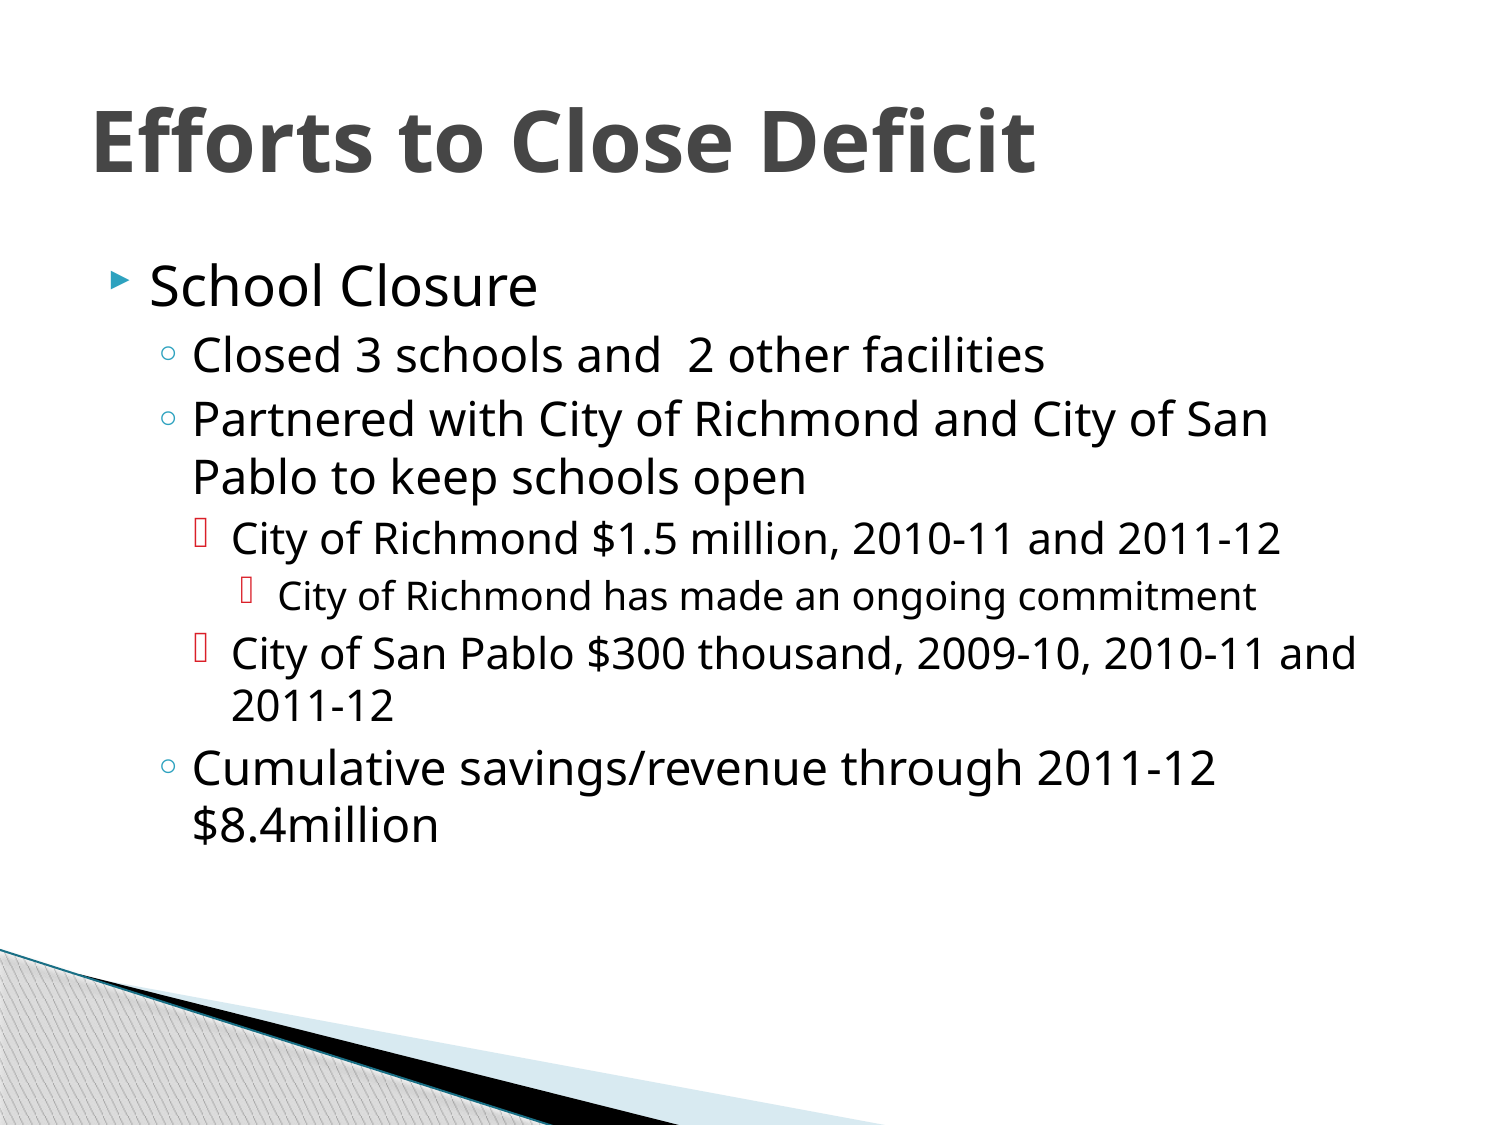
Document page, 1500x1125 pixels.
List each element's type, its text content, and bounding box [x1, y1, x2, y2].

list School Closure Closed 3 schools and 2 other facilities Partnered with City of Richmond and City of San Pablo to keep schools open City of Richmond $1.5 million, 2010-11 and 2011-12 City of Richmond has made an ongoing commitment City of San Pablo $300 thousand, 2009-10, 2010-11 and 2011-12 Cumulative savings/revenue through 2011-12 $8.4million [75, 243, 1425, 986]
title Efforts to Close Deficit [75, 45, 1425, 233]
